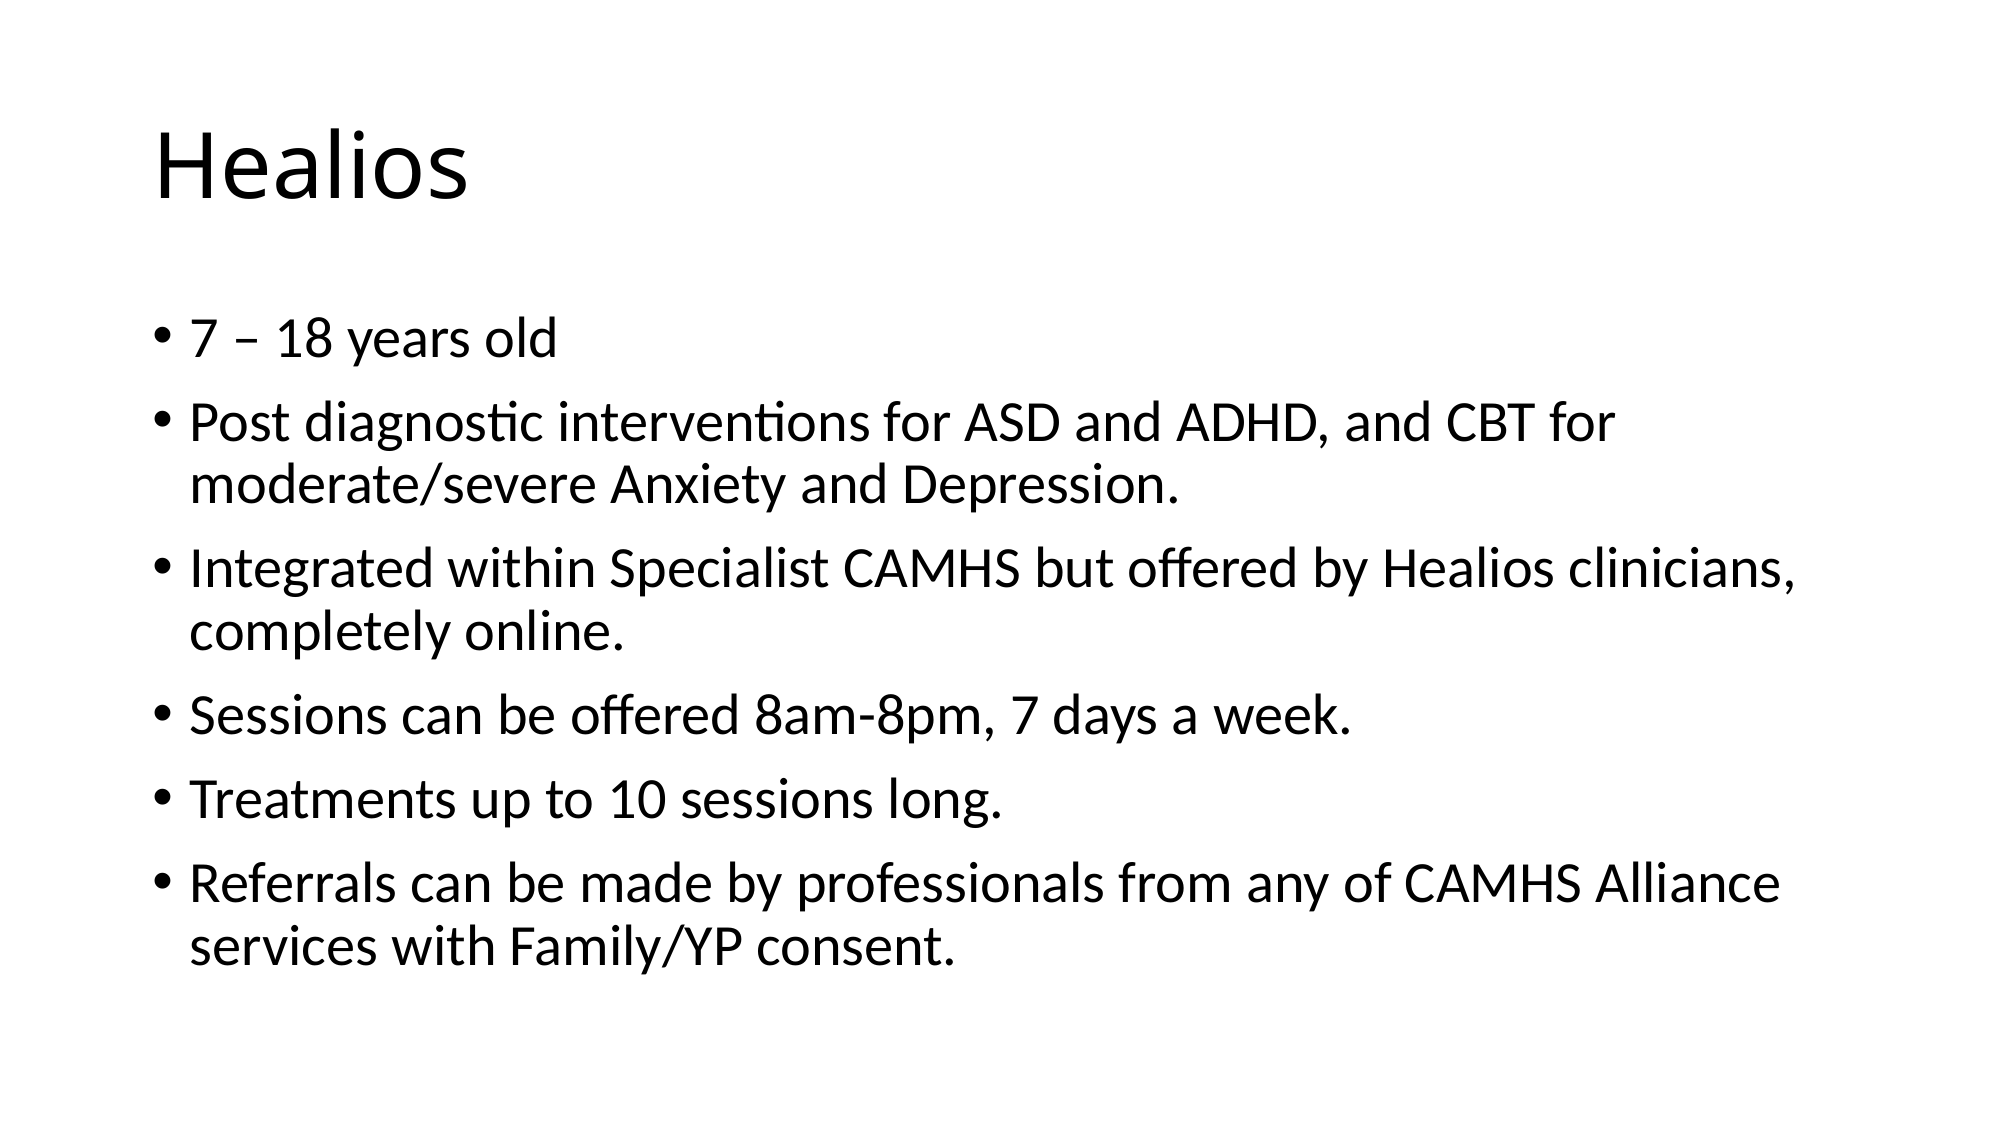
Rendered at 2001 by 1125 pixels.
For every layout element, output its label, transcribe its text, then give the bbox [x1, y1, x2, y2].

list 7 – 18 years old Post diagnostic interventions for ASD and ADHD, and CBT for moderate/severe Anxiety and Depression. Integrated within Specialist CAMHS but offered by Healios clinicians, completely online. Sessions can be offered 8am-8pm, 7 days a week. Treatments up to 10 sessions long. Referrals can be made by professionals from any of CAMHS Alliance services with Family/YP consent. [137, 299, 1863, 1014]
title Healios [137, 59, 1863, 278]
